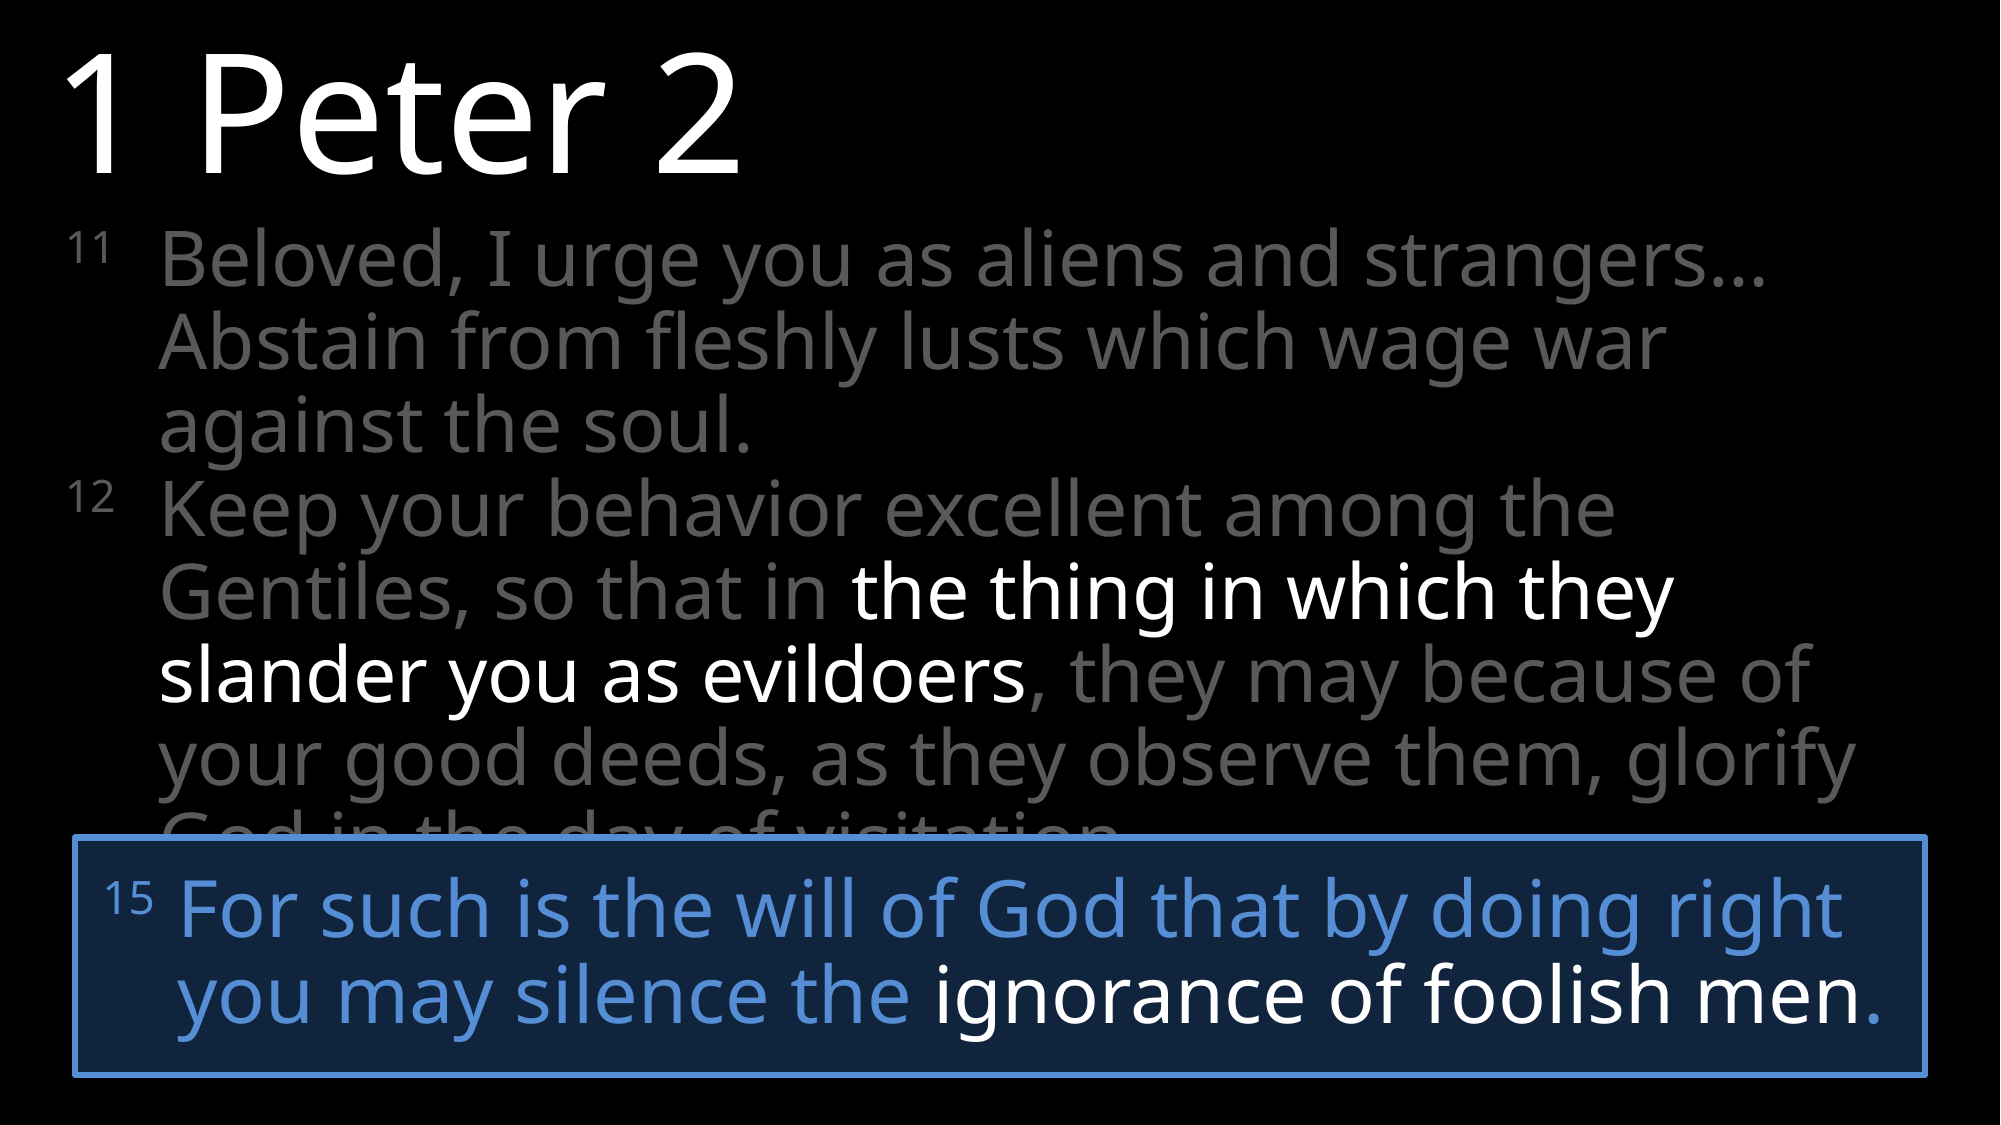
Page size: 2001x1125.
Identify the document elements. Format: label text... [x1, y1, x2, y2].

text_box 11 Beloved, I urge you as aliens and strangers… Abstain from fleshly lusts which wage war against the soul. 12 Keep your behavior excellent among the Gentiles, so that in the thing in which they slander you as evildoers, they may because of your good deeds, as they observe them, glorify God in the day of visitation. [49, 212, 1913, 893]
text_box 1 Peter 2 [37, 0, 1838, 215]
text_box [75, 837, 1925, 1075]
text_box 15 For such is the will of God that by doing right you may silence the ignorance of foolish men. [87, 862, 1913, 1048]
